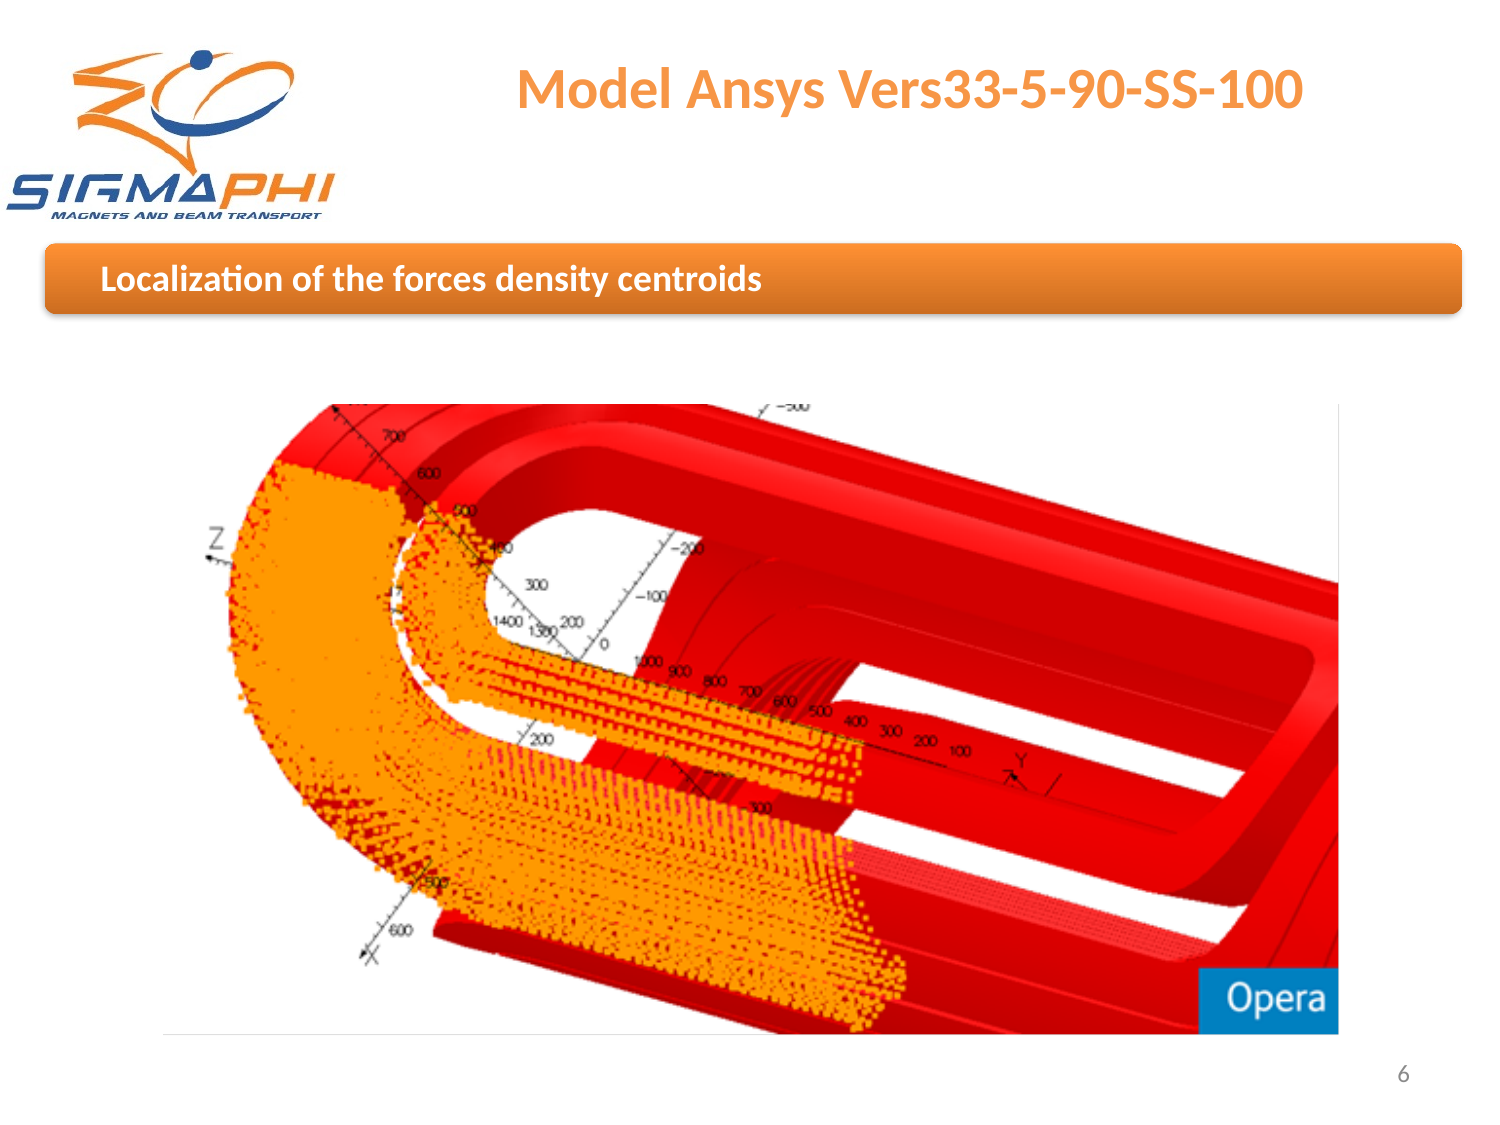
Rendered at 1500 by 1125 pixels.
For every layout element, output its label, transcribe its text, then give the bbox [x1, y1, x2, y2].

picture [0, 0, 348, 222]
slide_number 6 [1074, 1042, 1425, 1103]
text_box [44, 243, 1500, 315]
picture [163, 404, 1342, 1038]
